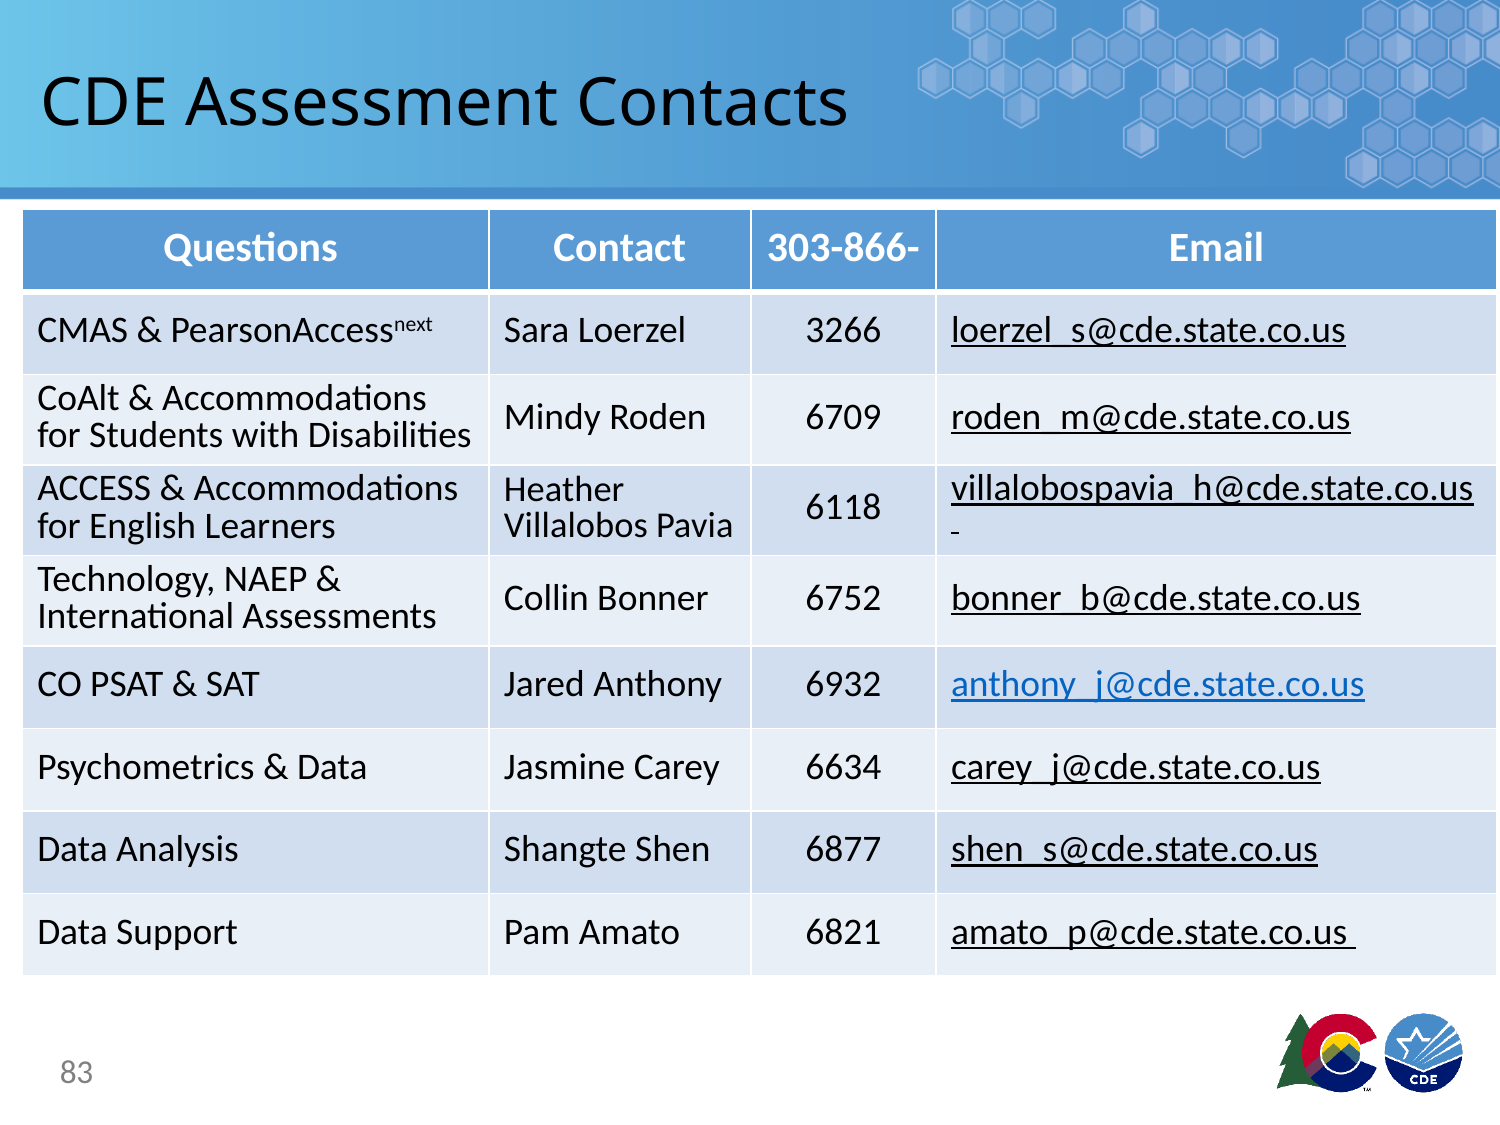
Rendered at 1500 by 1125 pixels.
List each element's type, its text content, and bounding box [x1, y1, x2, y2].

table_cell Collin Bonner [490, 556, 750, 645]
table_cell 6634 [752, 729, 935, 810]
table_cell CO PSAT & SAT [23, 647, 488, 728]
table_cell Sara Loerzel [490, 295, 750, 374]
table_cell 3266 [752, 295, 935, 374]
table_cell carey_j@cde.state.co.us [937, 729, 1496, 810]
table_cell Psychometrics & Data [23, 729, 488, 810]
table_cell loerzel_s@cde.state.co.us [937, 295, 1496, 374]
table_cell Data Support [23, 894, 488, 975]
table_cell CoAlt & Accommodations for Students with Disabilities [23, 375, 488, 464]
table_cell Heather Villalobos Pavia [490, 466, 750, 555]
table_cell Jared Anthony [490, 647, 750, 728]
table_header Email [937, 210, 1496, 289]
table_cell 6821 [752, 894, 935, 975]
table_cell Jasmine Carey [490, 729, 750, 810]
table_cell ACCESS & Accommodations for English Learners [23, 466, 488, 555]
table_cell villalobospavia_h@cde.state.co.us [937, 466, 1496, 555]
table_cell 6877 [752, 812, 935, 893]
table_cell Shangte Shen [490, 812, 750, 893]
table_cell anthony_j@cde.state.co.us [937, 647, 1496, 728]
table_cell Technology, NAEP & International Assessments [23, 556, 488, 645]
picture [0, 0, 1500, 200]
table_cell 6118 [752, 466, 935, 555]
slide_number 83 [45, 1042, 122, 1103]
picture [1275, 1012, 1463, 1093]
table_cell Data Analysis [23, 812, 488, 893]
title CDE Assessment Contacts [40, 41, 1038, 166]
table_header 303-866- [752, 210, 935, 289]
table_cell Pam Amato [490, 894, 750, 975]
table_cell roden_m@cde.state.co.us [937, 375, 1496, 464]
table_header Contact [490, 210, 750, 289]
table_cell 6932 [752, 647, 935, 728]
table_header Questions [23, 210, 488, 289]
table_cell CMAS & PearsonAccessnext [23, 295, 488, 374]
table_cell amato_p@cde.state.co.us [937, 894, 1496, 975]
table_cell Mindy Roden [490, 375, 750, 464]
table_cell shen_s@cde.state.co.us [937, 812, 1496, 893]
table_cell bonner_b@cde.state.co.us [937, 556, 1496, 645]
table_cell 6709 [752, 375, 935, 464]
table_cell 6752 [752, 556, 935, 645]
